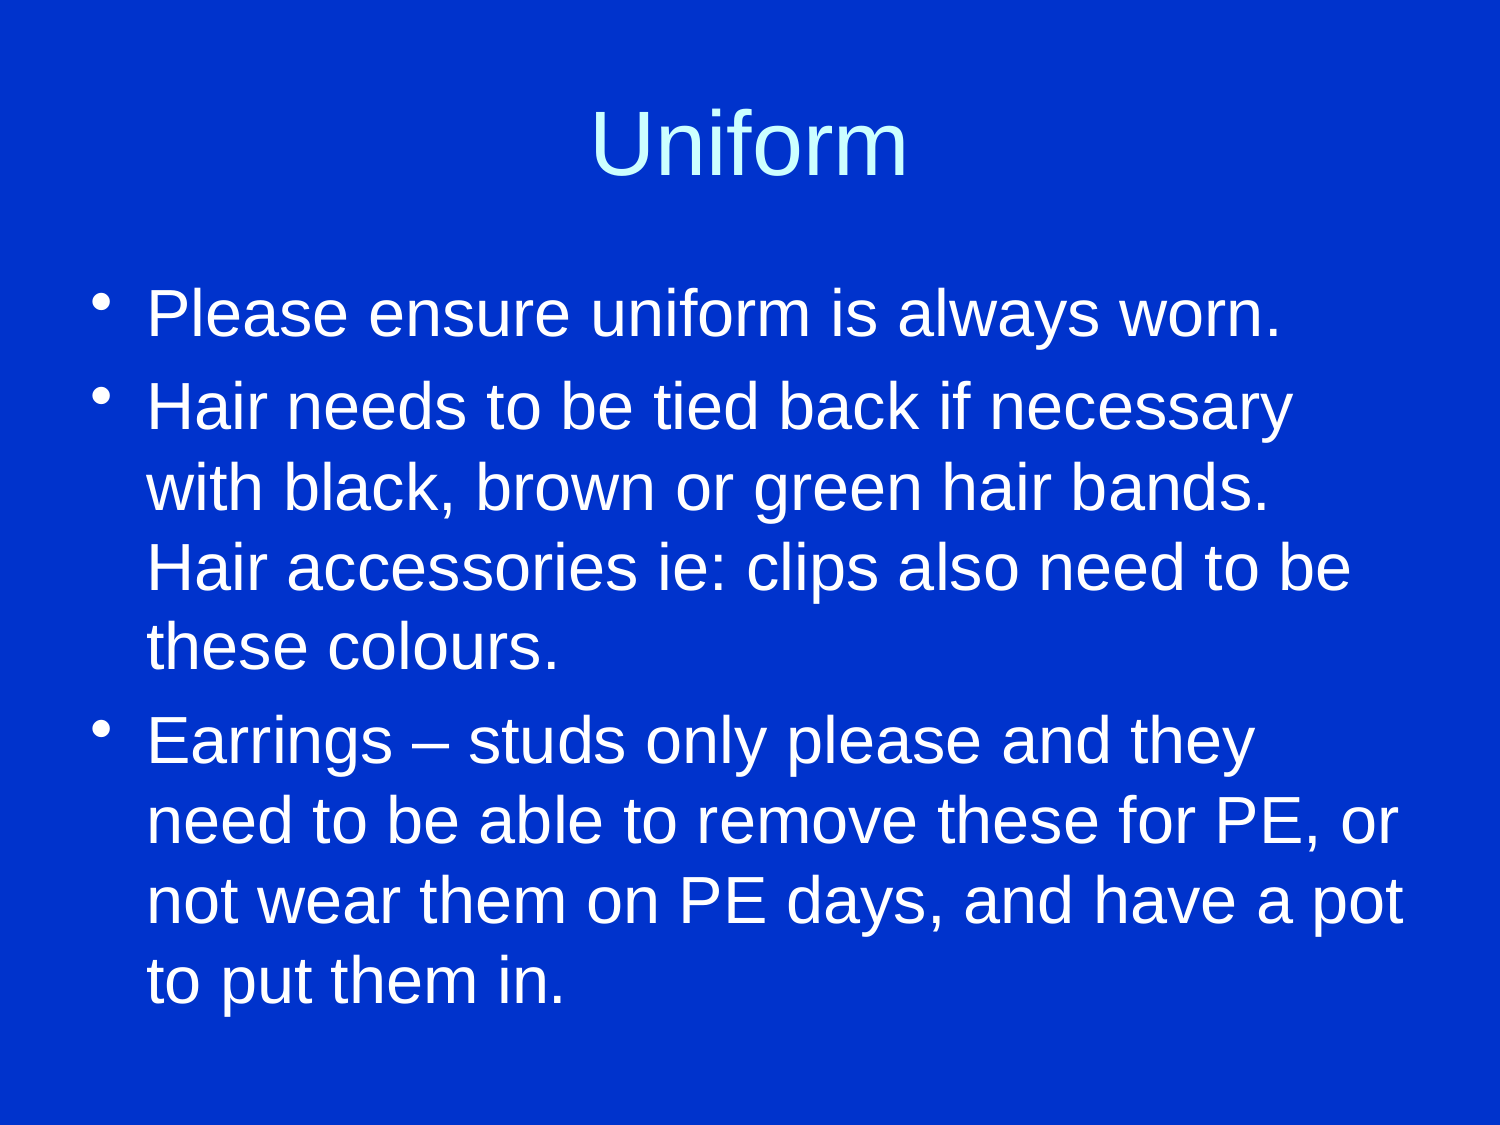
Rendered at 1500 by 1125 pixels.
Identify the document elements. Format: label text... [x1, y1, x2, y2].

list Please ensure uniform is always worn. Hair needs to be tied back if necessary with black, brown or green hair bands. Hair accessories ie: clips also need to be these colours. Earrings – studs only please and they need to be able to remove these for PE, or not wear them on PE days, and have a pot to put them in. [75, 262, 1425, 1047]
title Uniform [75, 45, 1425, 233]
